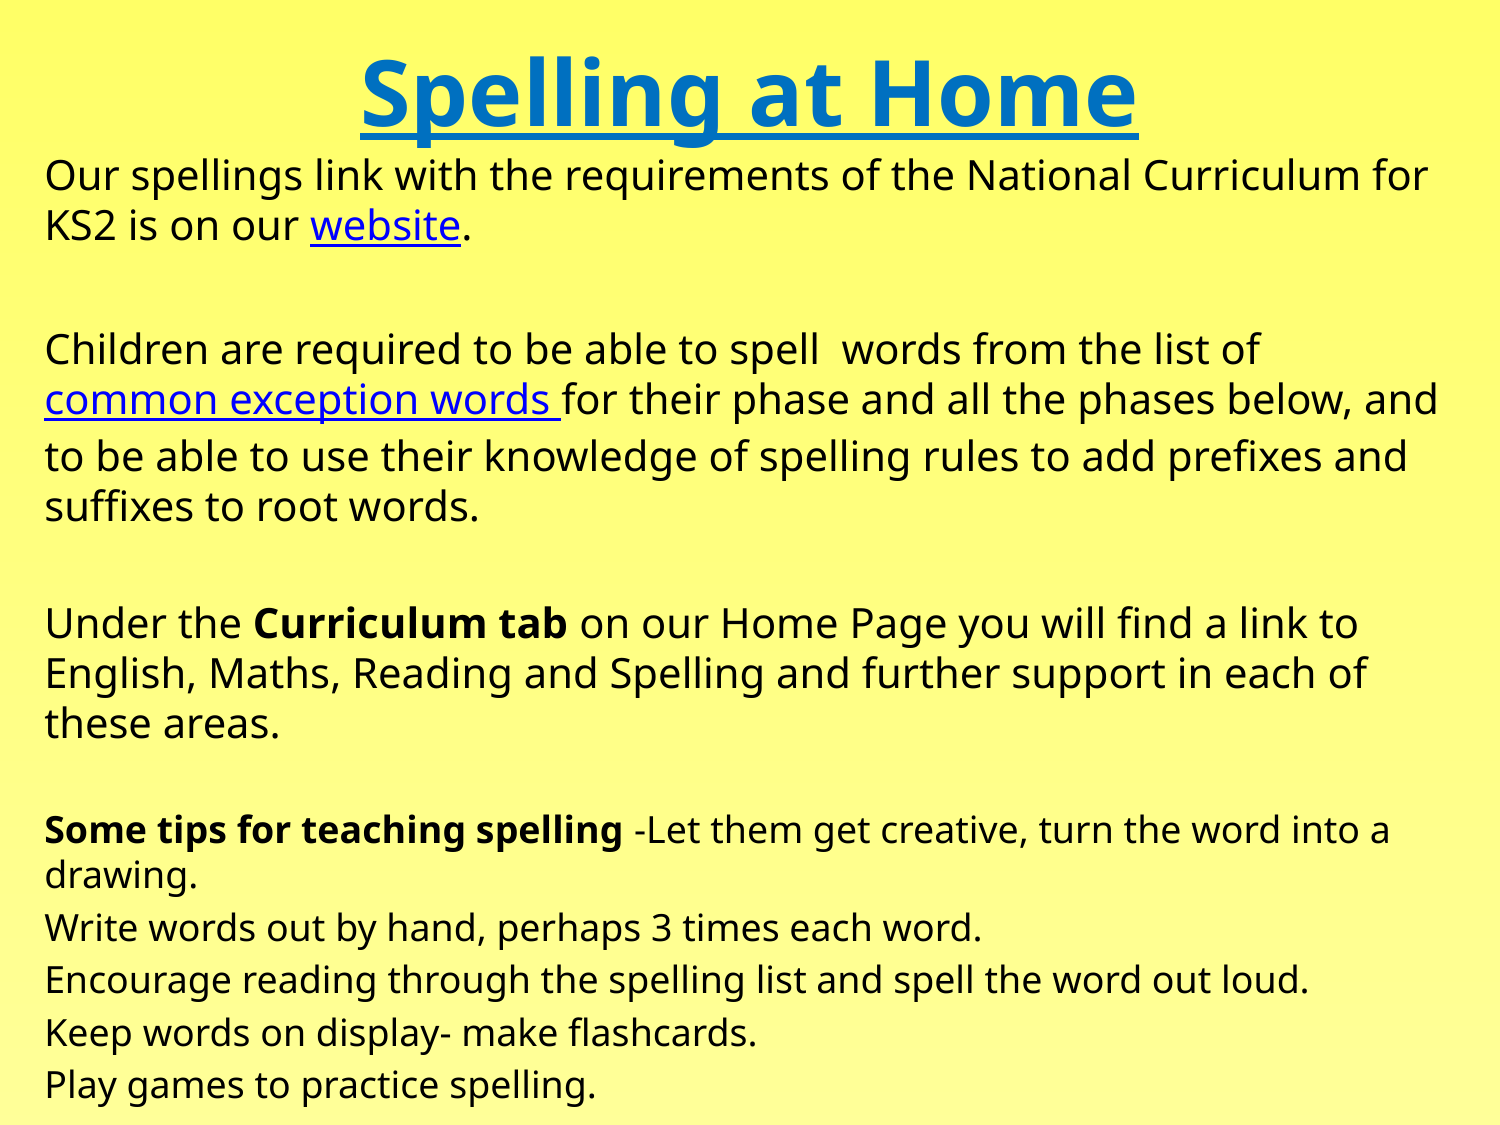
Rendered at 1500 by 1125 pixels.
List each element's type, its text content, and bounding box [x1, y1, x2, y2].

list Our spellings link with the requirements of the National Curriculum for KS2 is on our website. Children are required to be able to spell words from the list of common exception words for their phase and all the phases below, and to be able to use their knowledge of spelling rules to add prefixes and suffixes to root words. Under the Curriculum tab on our Home Page you will find a link to English, Maths, Reading and Spelling and further support in each of these areas. Some tips for teaching spelling -Let them get creative, turn the word into a drawing. Write words out by hand, perhaps 3 times each word. Encourage reading through the spelling list and spell the word out loud. Keep words on display- make flashcards. Play games to practice spelling. [29, 141, 1483, 1115]
title Spelling at Home [75, 0, 1425, 141]
